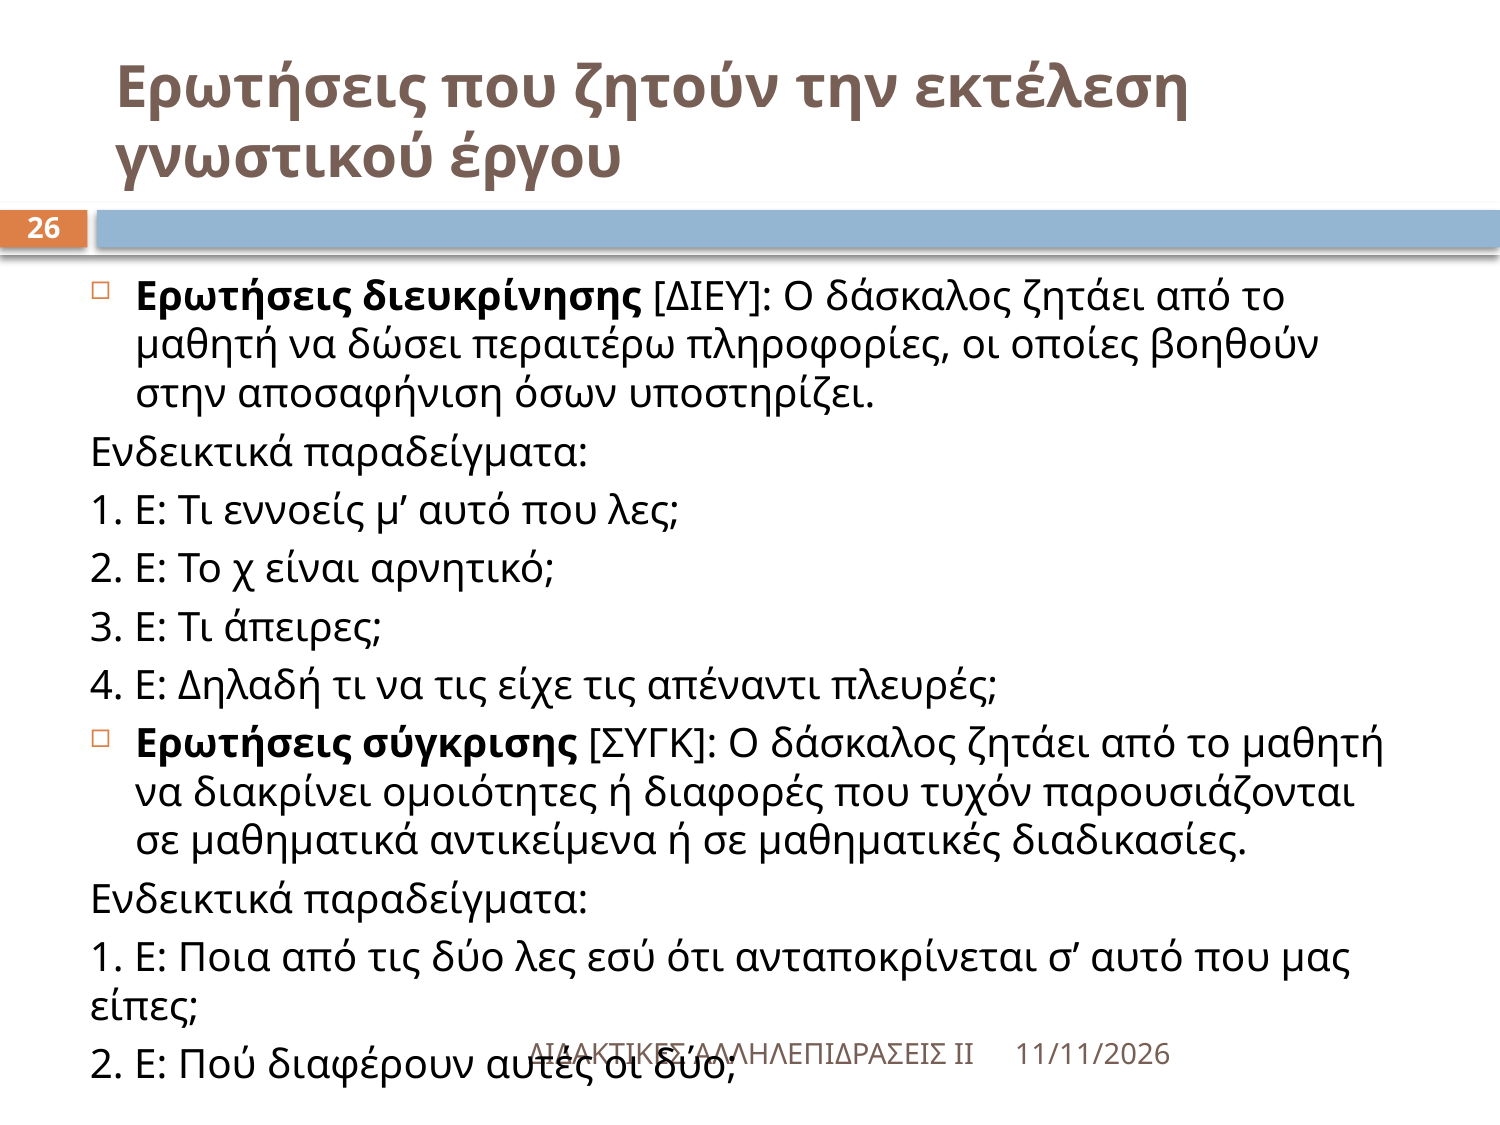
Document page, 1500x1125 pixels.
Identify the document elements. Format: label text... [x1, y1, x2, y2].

slide_number 26 [0, 208, 88, 249]
title Ερωτήσεις που ζητούν την εκτέλεση γνωστικού έργου [100, 37, 1438, 200]
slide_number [999, 1025, 1438, 1085]
footer ΔΙΔΑΚΤΙΚΕΣ ΑΛΛΗΛΕΠΙΔΡΑΣΕΙΣ ΙΙ [99, 1024, 990, 1085]
list Ερωτήσεις διευκρίνησης [ΔΙΕΥ]: Ο δάσκαλος ζητάει από το μαθητή να δώσει περαιτέρω πληροφορίες, οι οποίες βοηθούν στην αποσαφήνιση όσων υποστηρίζει. Ενδεικτικά παραδείγματα: 1. Ε: Τι εννοείς μ’ αυτό που λες; 2. Ε: Το χ είναι αρνητικό; 3. Ε: Τι άπειρες; 4. Ε: Δηλαδή τι να τις είχε τις απέναντι πλευρές; Ερωτήσεις σύγκρισης [ΣΥΓΚ]: Ο δάσκαλος ζητάει από το μαθητή να διακρίνει ομοιότητες ή διαφορές που τυχόν παρουσιάζονται σε μαθηματικά αντικείμενα ή σε μαθηματικές διαδικασίες. Ενδεικτικά παραδείγματα: 1. Ε: Ποια από τις δύο λες εσύ ότι ανταποκρίνεται σ’ αυτό που μας είπες; 2. Ε: Πού διαφέρουν αυτές οι δύο; [75, 262, 1425, 1100]
